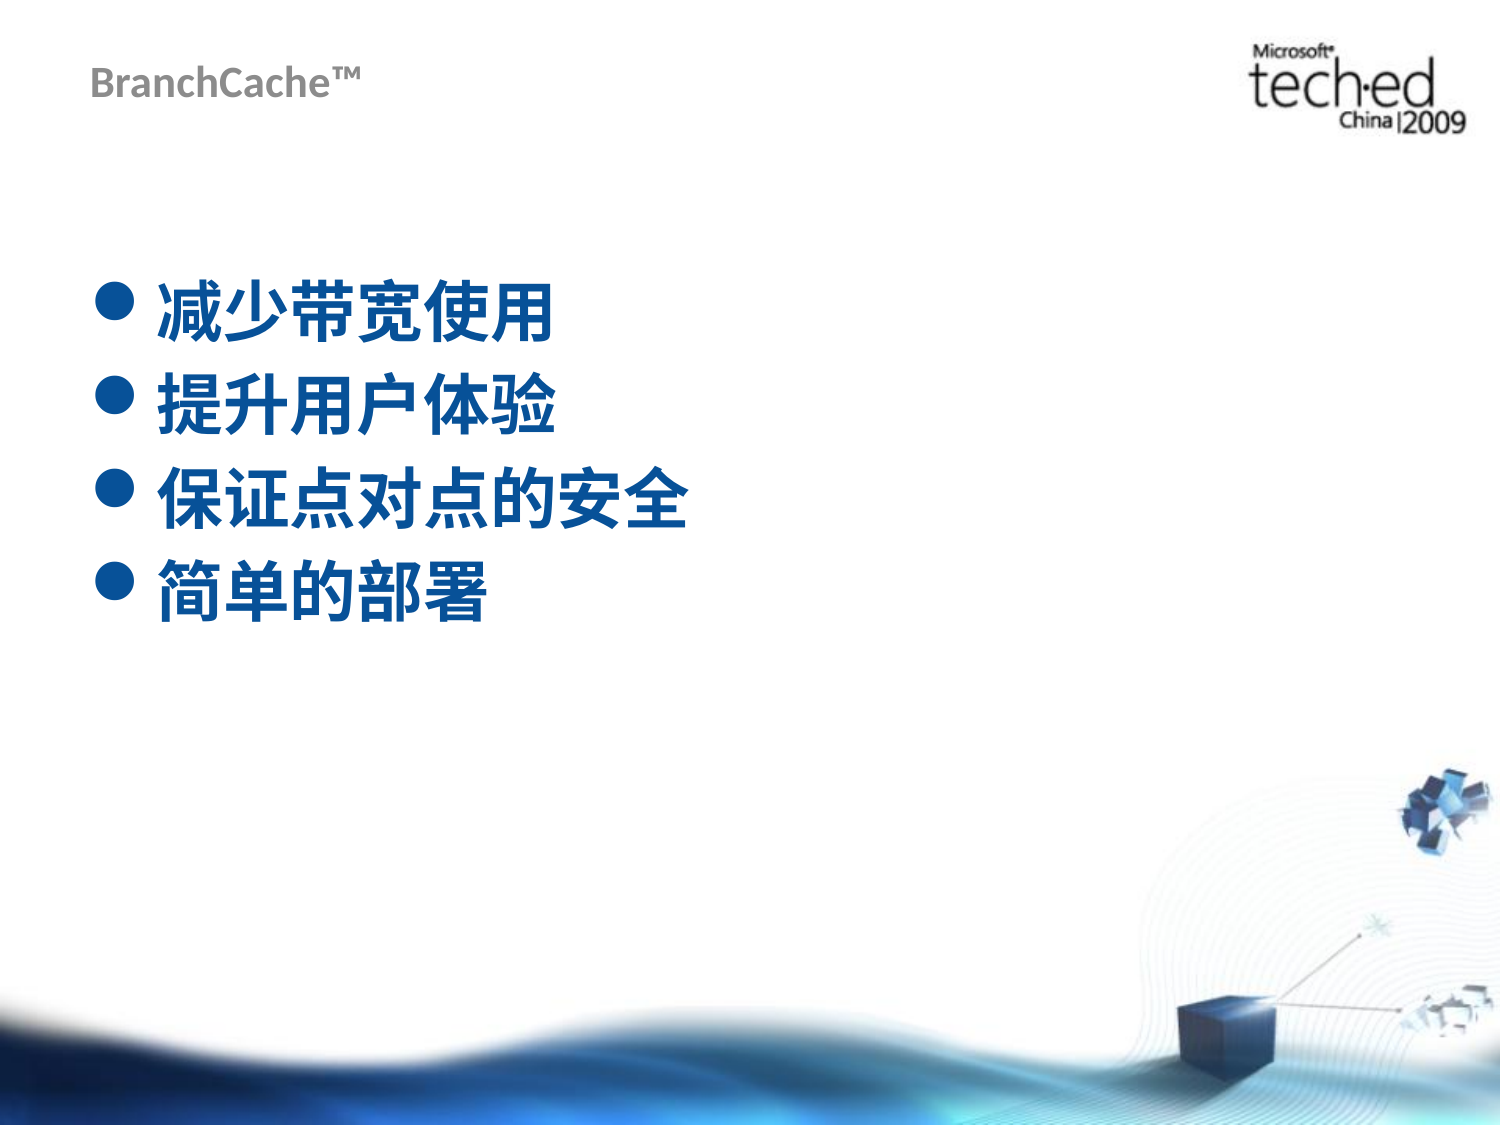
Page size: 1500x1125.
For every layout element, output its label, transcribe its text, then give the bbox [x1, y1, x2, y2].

title BranchCache™ [75, 45, 1425, 233]
list 减少带宽使用 提升用户体验 保证点对点的安全 简单的部署 [75, 262, 1425, 1005]
picture [0, 0, 1500, 1125]
